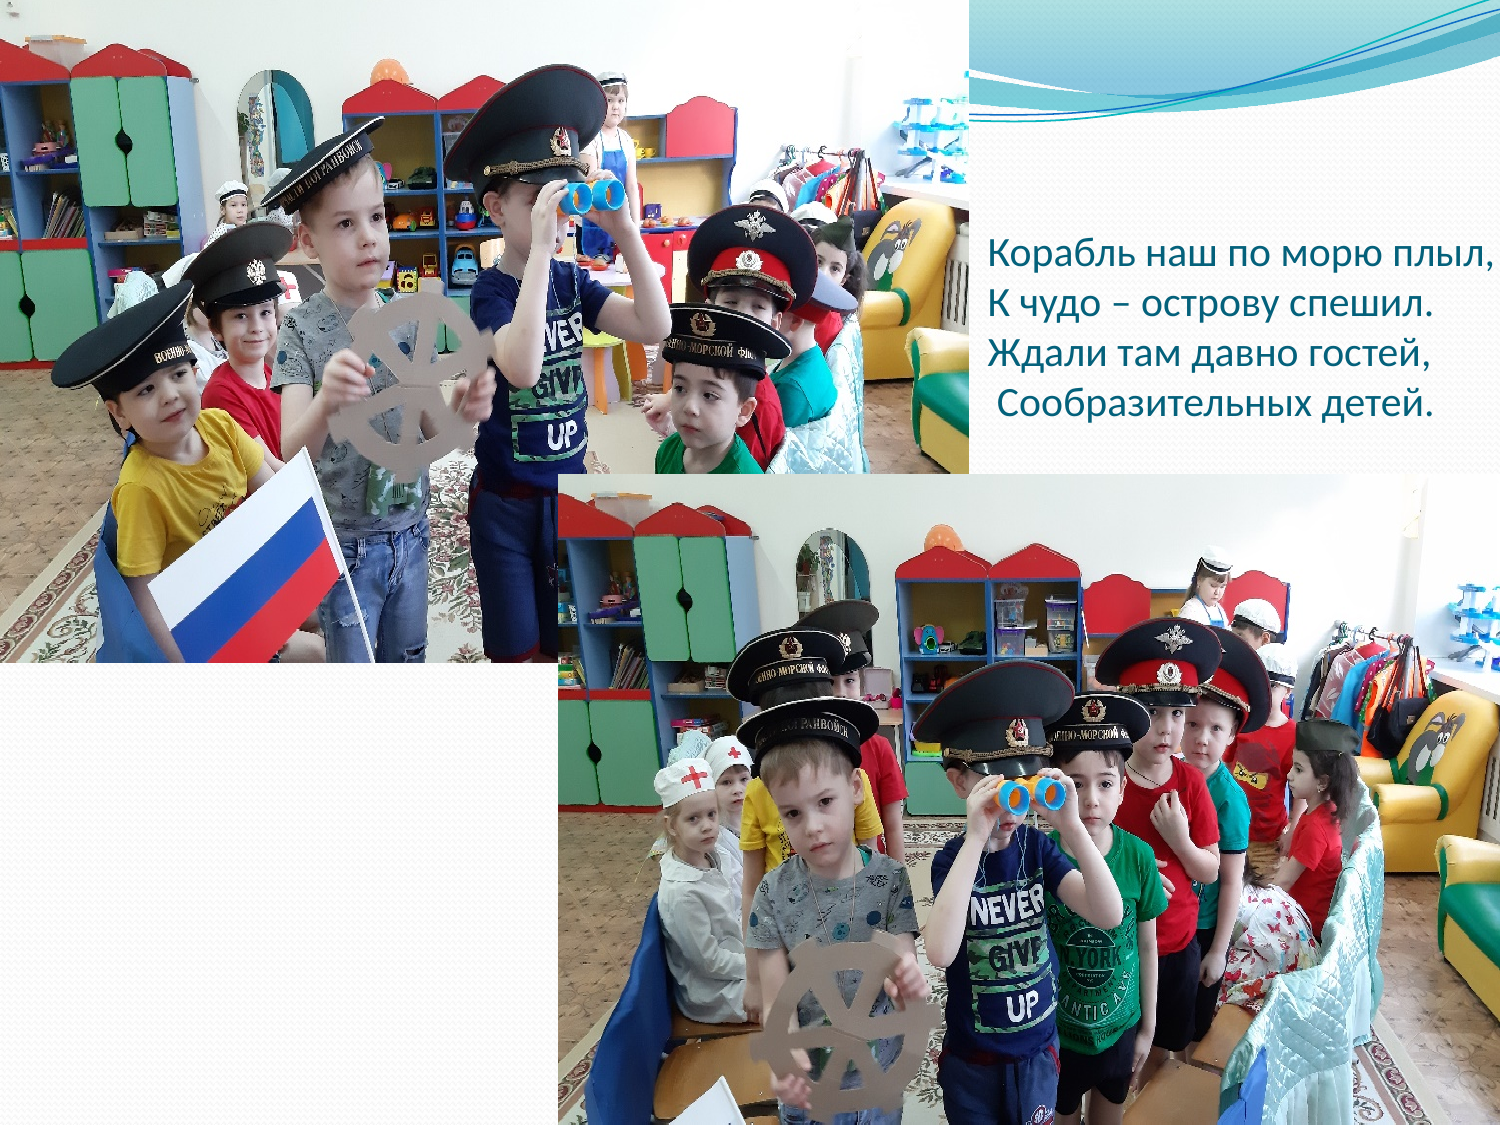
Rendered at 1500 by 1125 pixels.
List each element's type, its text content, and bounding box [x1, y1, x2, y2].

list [558, 474, 1500, 1125]
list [0, 0, 969, 663]
title Корабль наш по морю плыл, К чудо – острову спешил. Ждали там давно гостей, Сообразительных детей. [987, 200, 1500, 425]
